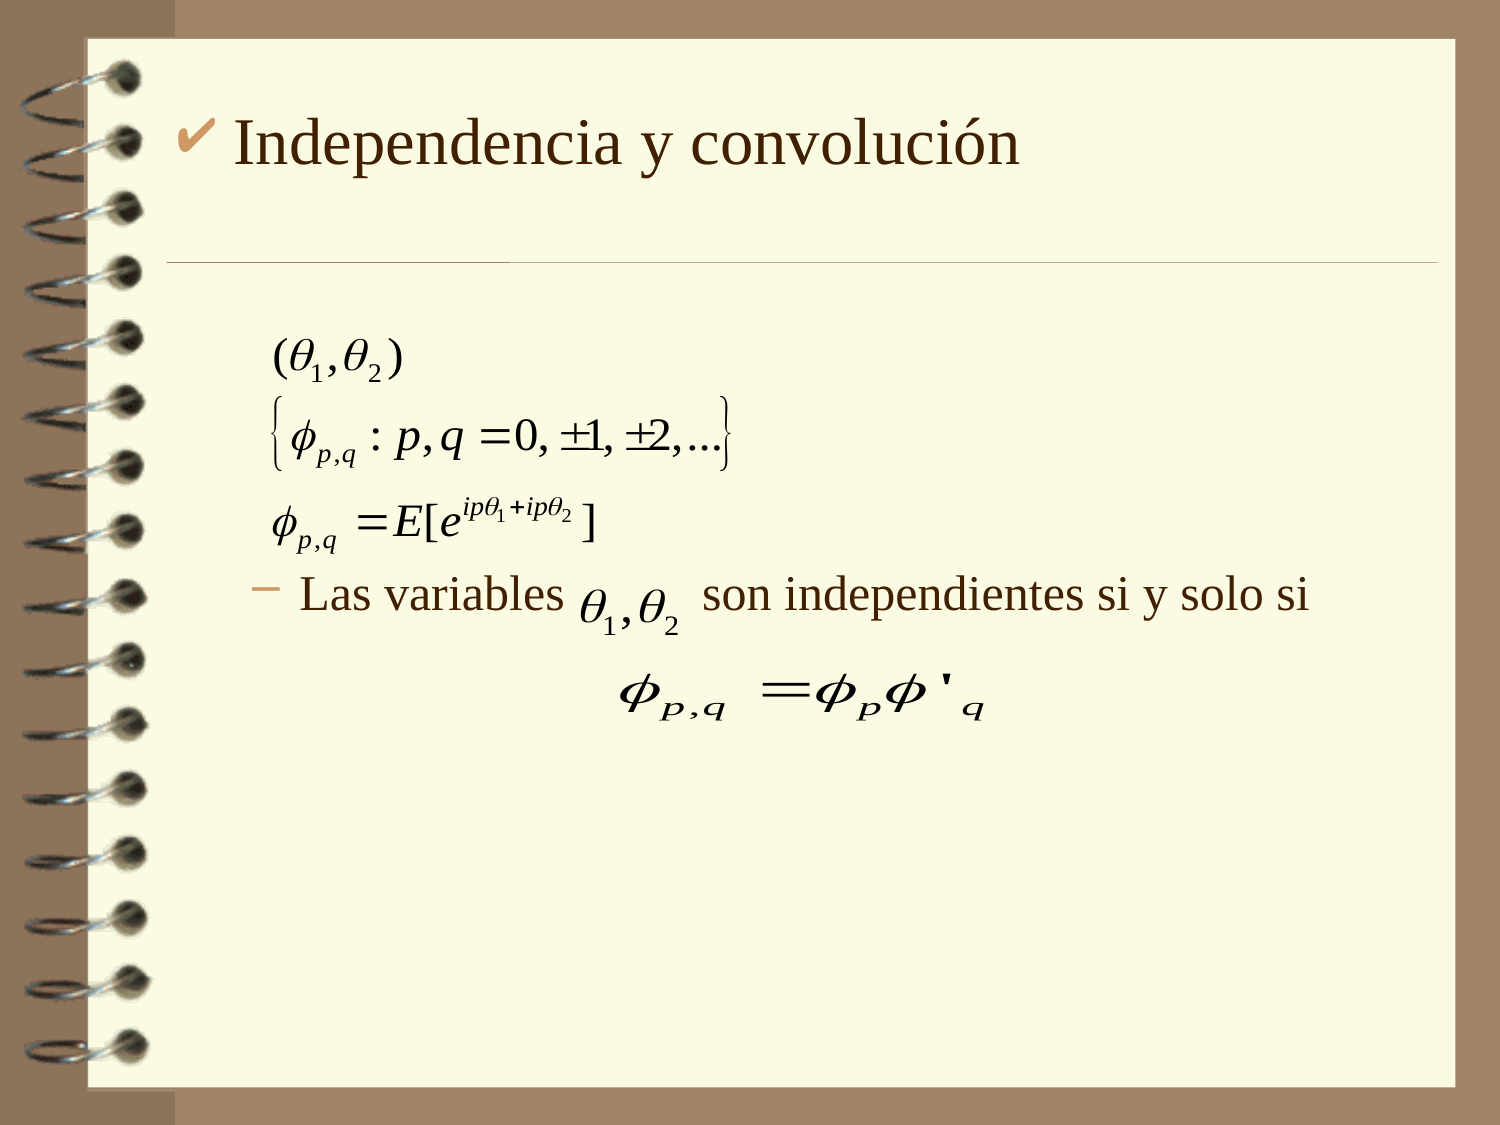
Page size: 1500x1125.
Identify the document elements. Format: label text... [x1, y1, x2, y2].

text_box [610, 662, 998, 785]
picture [0, 0, 175, 1125]
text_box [574, 576, 689, 646]
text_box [267, 328, 750, 562]
list Independencia y convolución Las variables son independientes si y solo si [162, 89, 1438, 976]
